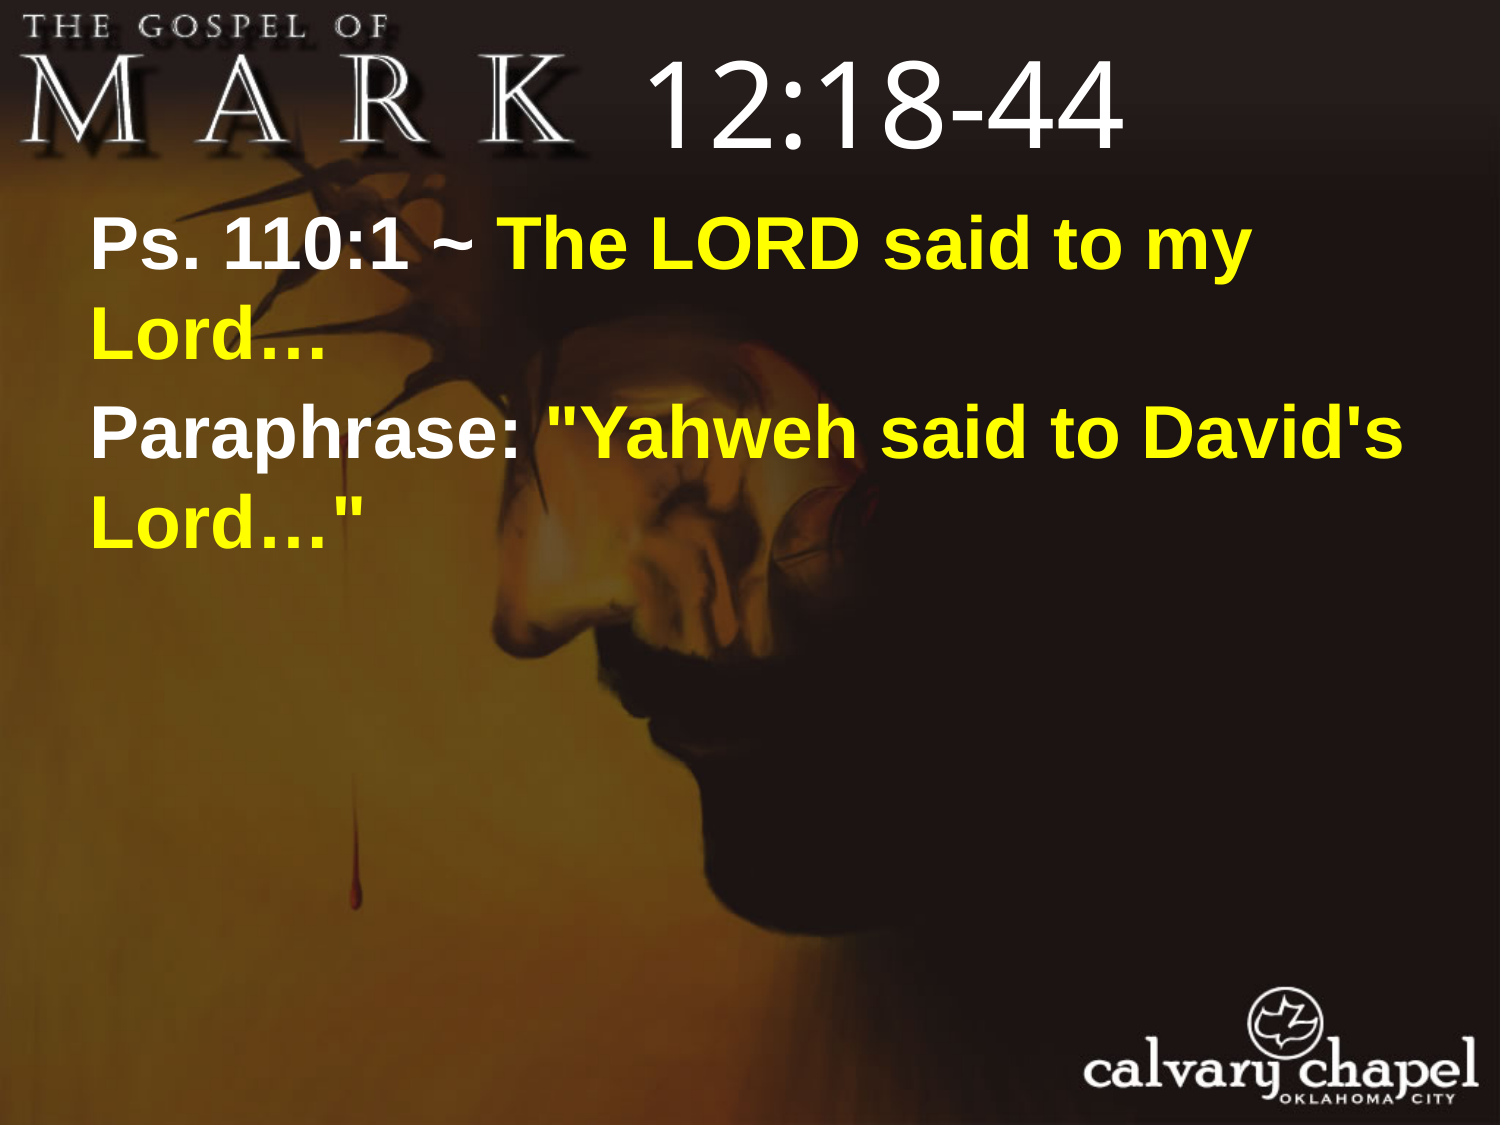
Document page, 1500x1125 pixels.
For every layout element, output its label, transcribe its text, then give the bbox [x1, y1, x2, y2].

text_box Ps. 110:1 ~ The LORD said to my Lord… [74, 187, 1425, 375]
text_box 12:18-44 [624, 20, 1425, 180]
picture [0, 0, 1500, 1125]
text_box Paraphrase: "Yahweh said to David's Lord…" [74, 375, 1425, 571]
